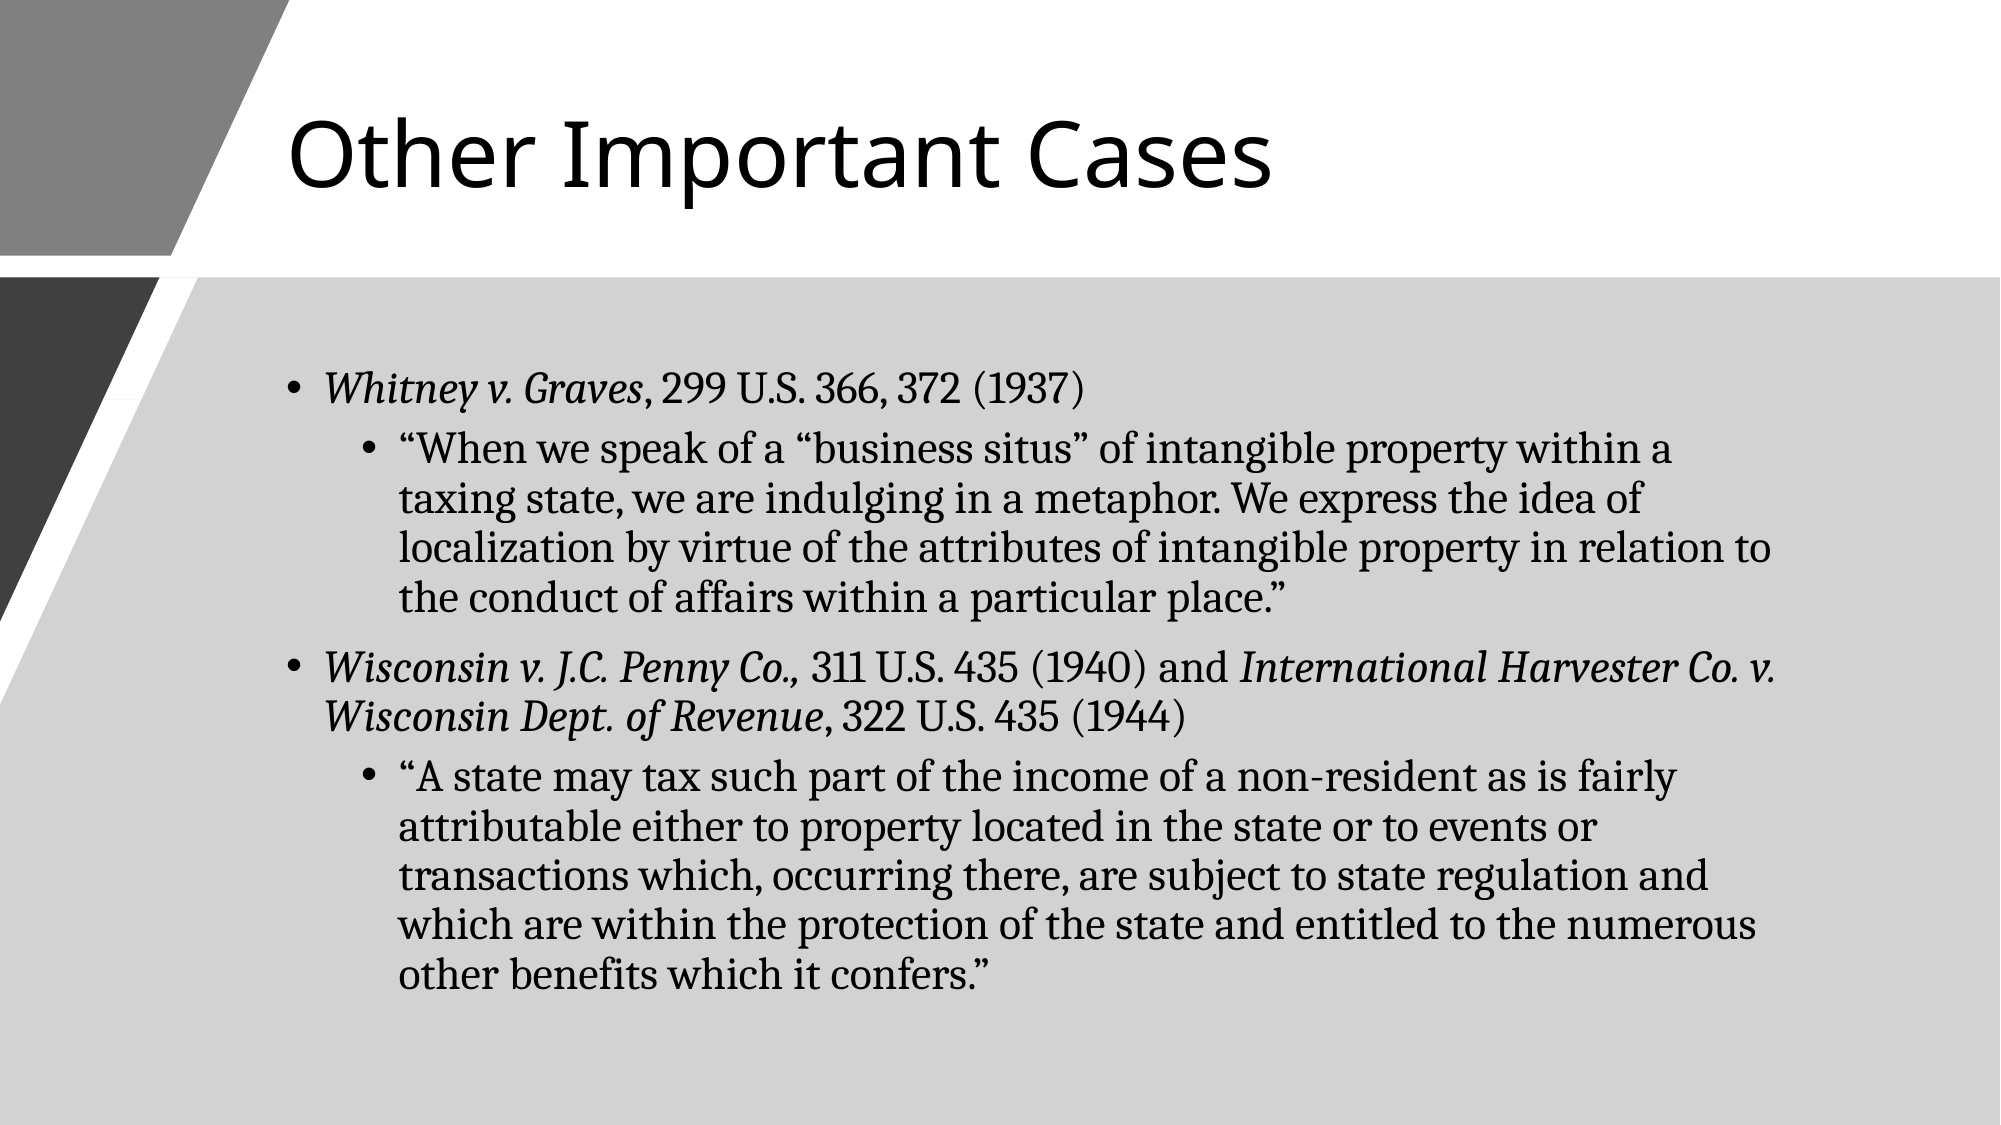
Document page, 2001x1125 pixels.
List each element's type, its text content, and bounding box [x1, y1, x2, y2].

text_box [0, 276, 2000, 1125]
title Other Important Cases [271, 60, 1808, 255]
text_box [0, 0, 291, 257]
text_box [0, 276, 162, 622]
list Whitney v. Graves, 299 U.S. 366, 372 (1937) “When we speak of a “business situs” of intangible property within a taxing state, we are indulging in a metaphor. We express the idea of localization by virtue of the attributes of intangible property in relation to the conduct of affairs within a particular place.” Wisconsin v. J.C. Penny Co., 311 U.S. 435 (1940) and International Harvester Co. v. Wisconsin Dept. of Revenue, 322 U.S. 435 (1944) “A state may tax such part of the income of a non-resident as is fairly attributable either to property located in the state or to events or transactions which, occurring there, are subject to state regulation and which are within the protection of the state and entitled to the numerous other benefits which it confers.” [271, 356, 1808, 1020]
